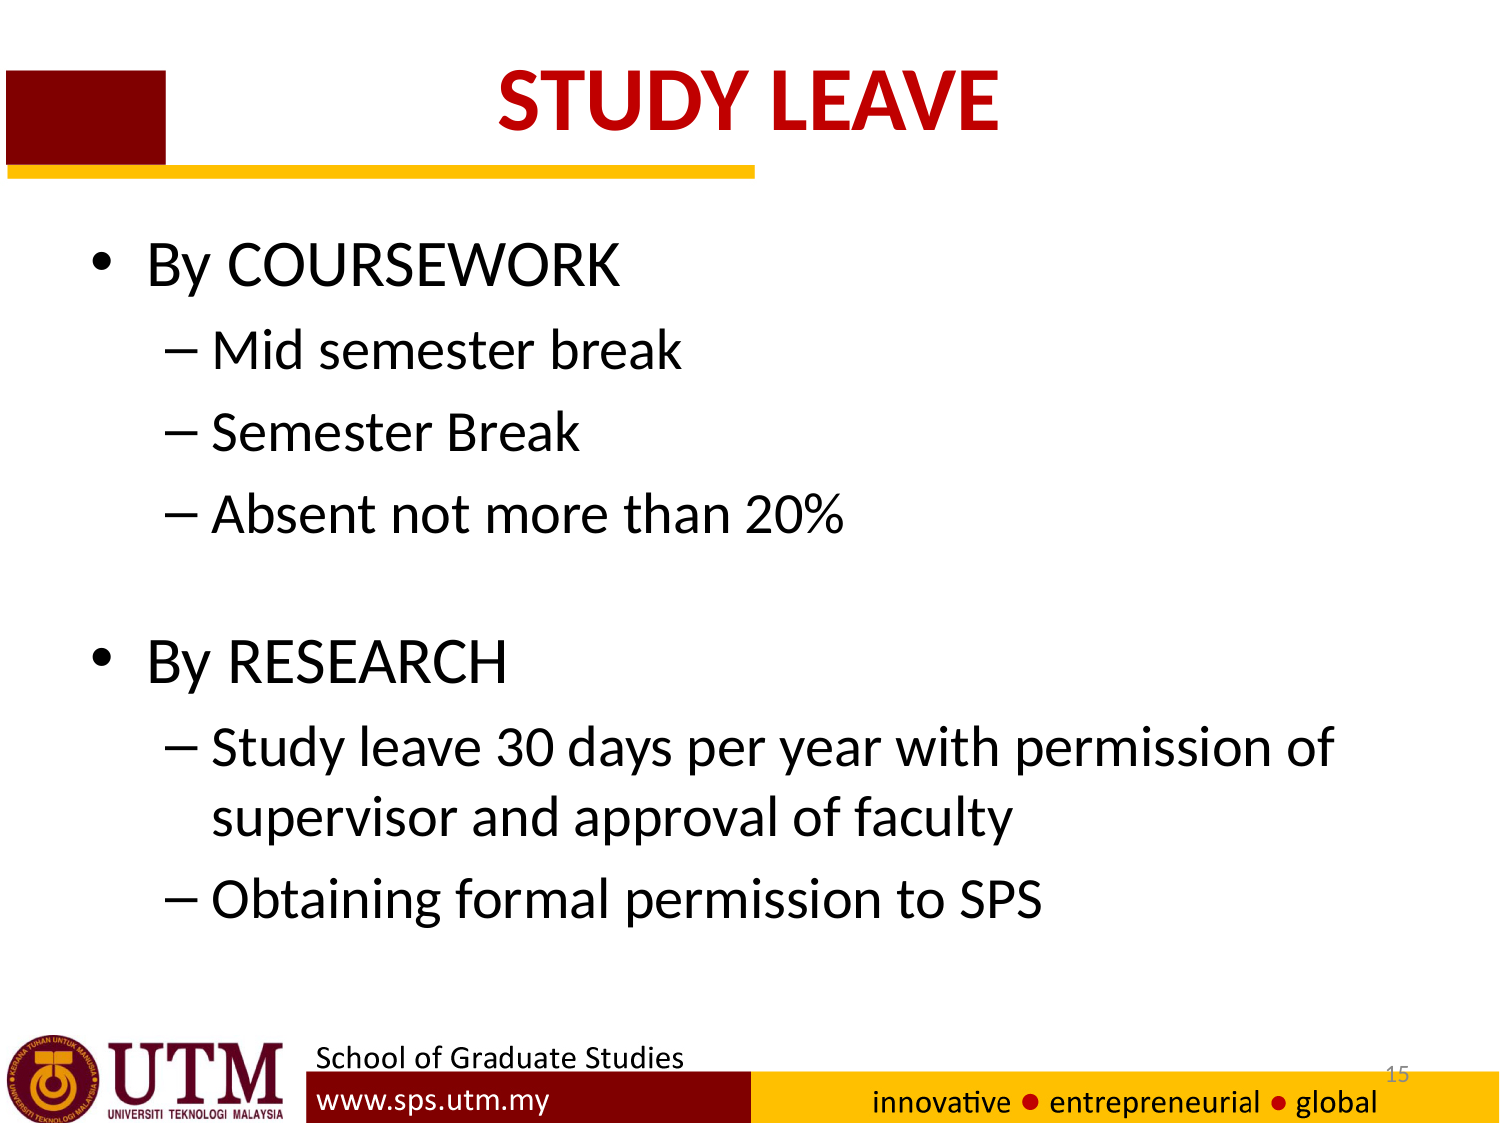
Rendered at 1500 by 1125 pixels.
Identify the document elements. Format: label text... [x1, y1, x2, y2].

picture [0, 2, 1500, 1123]
title STUDY LEAVE [74, 0, 1426, 188]
slide_number 15 [1074, 1042, 1425, 1103]
list By COURSEWORK Mid semester break Semester Break Absent not more than 20% By RESEARCH Study leave 30 days per year with permission of supervisor and approval of faculty Obtaining formal permission to SPS [74, 212, 1426, 956]
